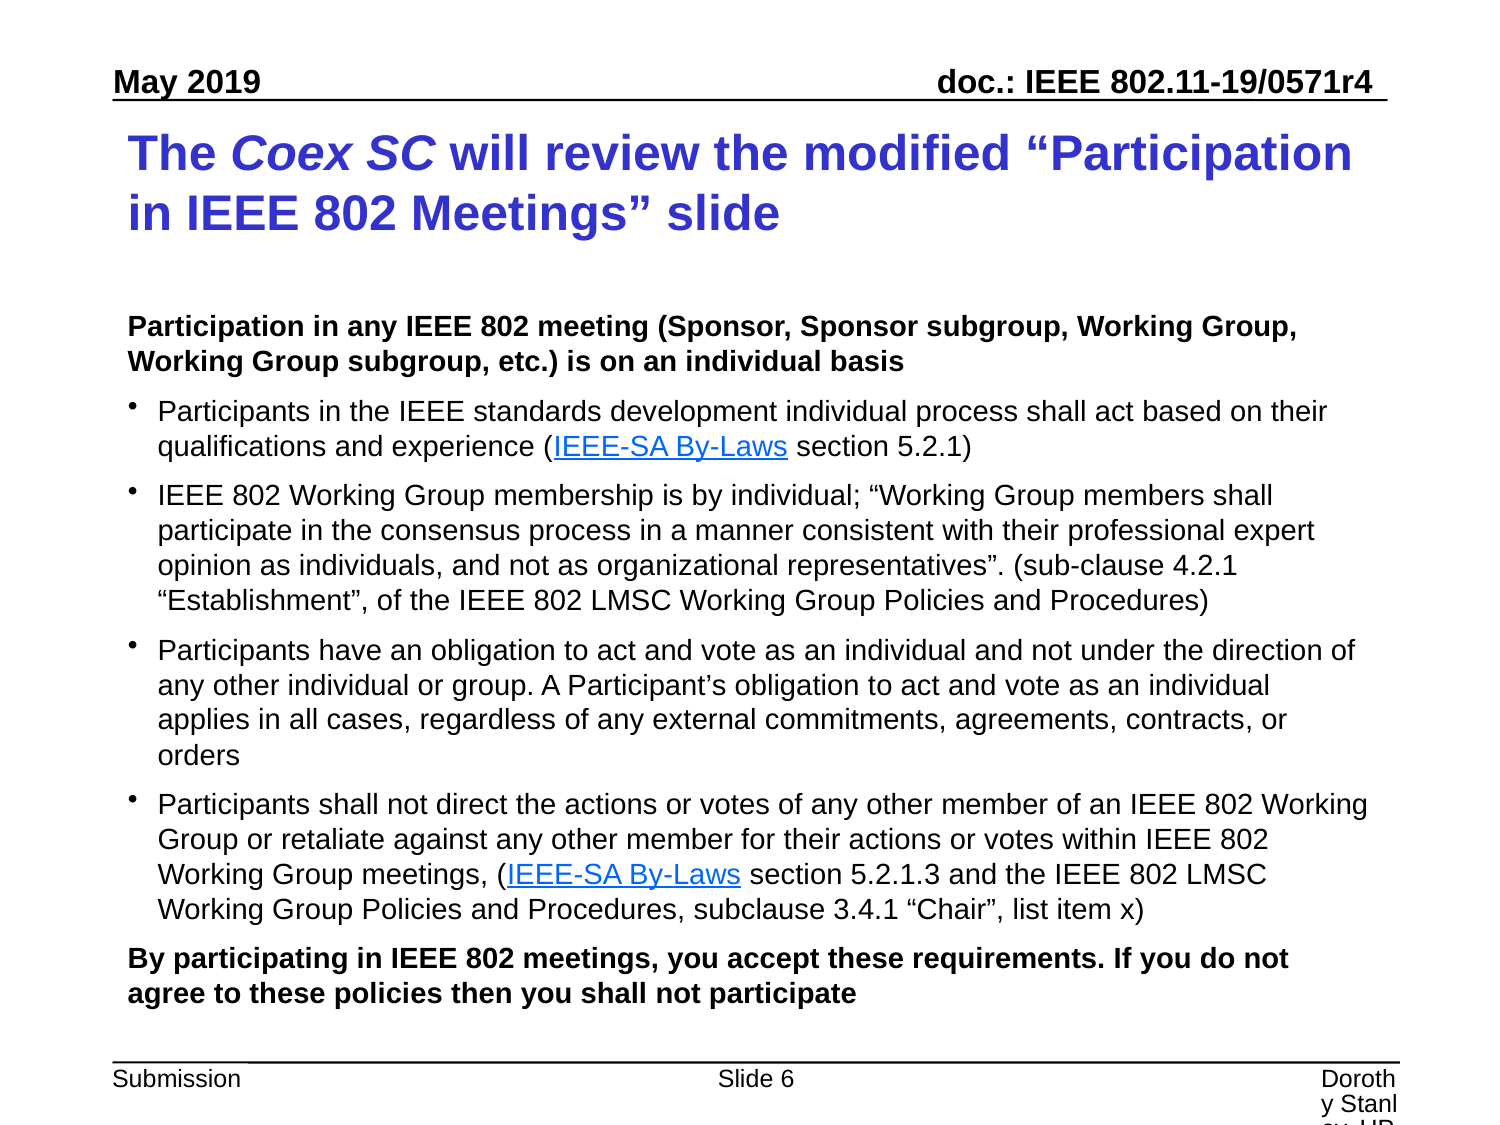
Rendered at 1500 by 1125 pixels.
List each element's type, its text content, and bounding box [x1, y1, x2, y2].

list Participation in any IEEE 802 meeting (Sponsor, Sponsor subgroup, Working Group, Working Group subgroup, etc.) is on an individual basis Participants in the IEEE standards development individual process shall act based on their qualifications and experience (IEEE-SA By-Laws section 5.2.1) IEEE 802 Working Group membership is by individual; “Working Group members shall participate in the consensus process in a manner consistent with their professional expert opinion as individuals, and not as organizational representatives”. (sub-clause 4.2.1 “Establishment”, of the IEEE 802 LMSC Working Group Policies and Procedures) Participants have an obligation to act and vote as an individual and not under the direction of any other individual or group. A Participant’s obligation to act and vote as an individual applies in all cases, regardless of any external commitments, agreements, contracts, or orders Participants shall not direct the actions or votes of any other member of an IEEE 802 Working Group or retaliate against any other member for their actions or votes within IEEE 802 Working Group meetings, (IEEE-SA By-Laws section 5.2.1.3 and the IEEE 802 LMSC Working Group Policies and Procedures, subclause 3.4.1 “Chair”, list item x) By participating in IEEE 802 meetings, you accept these requirements. If you do not agree to these policies then you shall not participate [112, 299, 1388, 1038]
slide_number Slide 6 [709, 1061, 803, 1093]
title The Coex SC will review the modified “Participation in IEEE 802 Meetings” slide [112, 112, 1388, 288]
footer Dorothy Stanley, HP Enterprise [1320, 1061, 1402, 1093]
